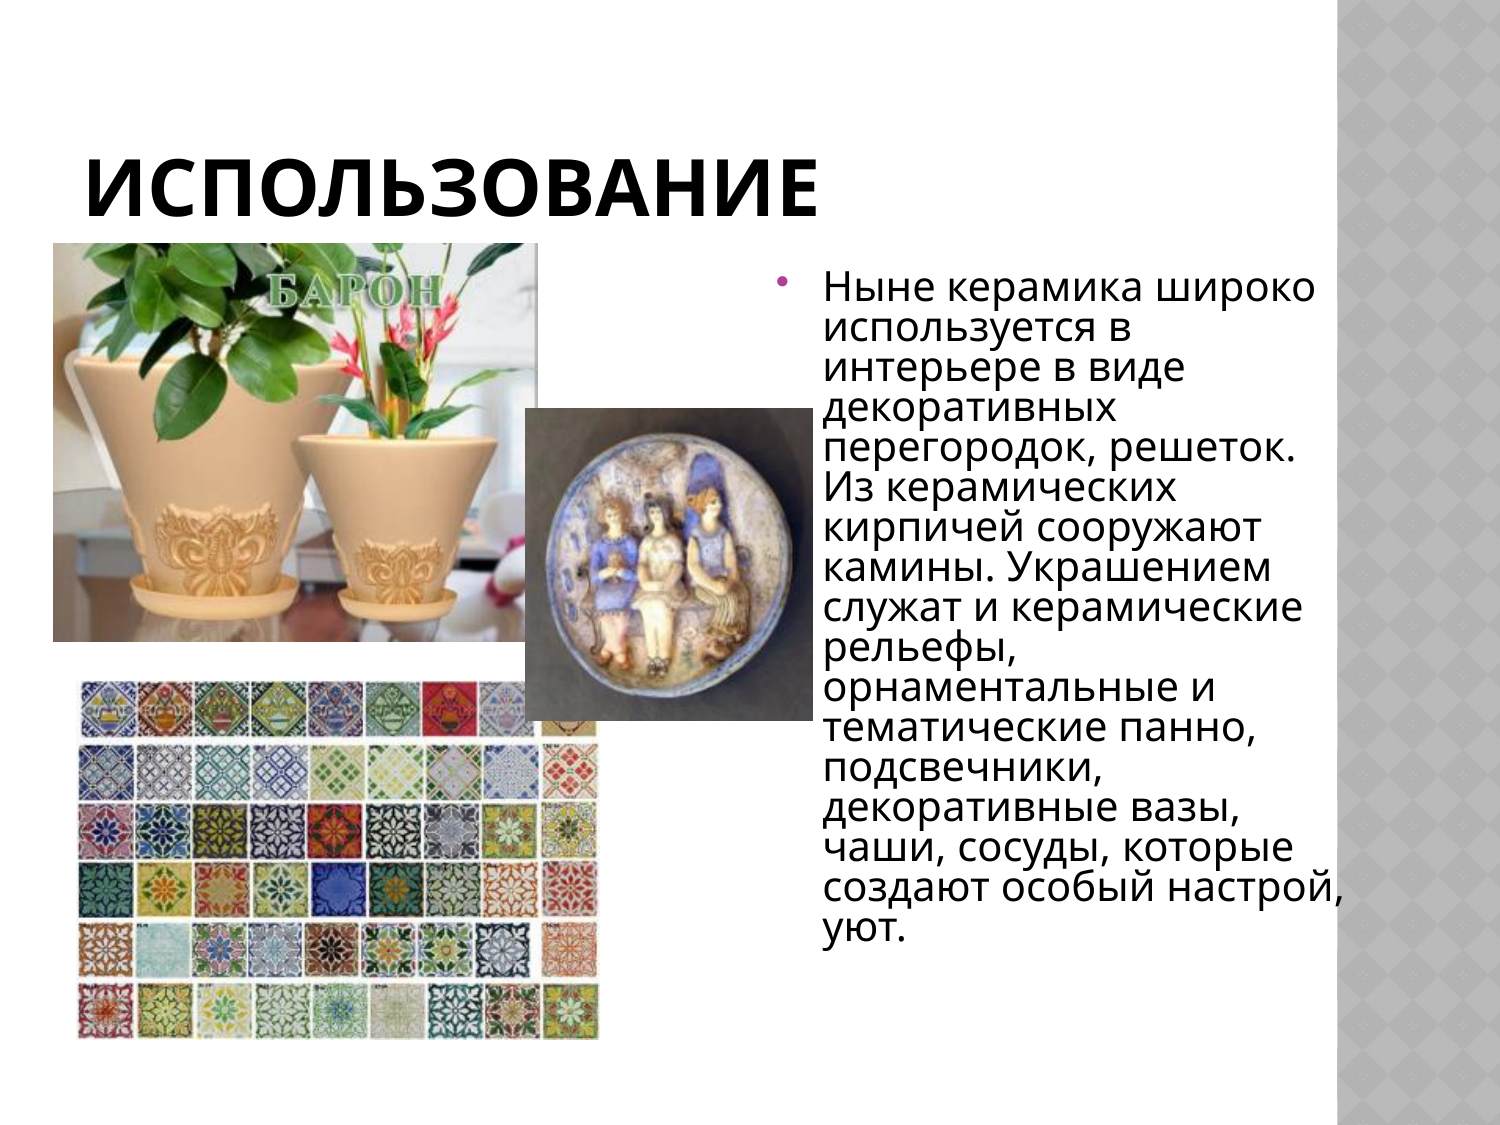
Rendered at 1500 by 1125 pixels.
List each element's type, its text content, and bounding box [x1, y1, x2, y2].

list Ныне керамика широко используется в интерьере в виде декоративных перегородок, решеток. Из керамических кирпичей сооружают камины. Украшением служат и керамические рельефы, орнаментальные и тематические панно, подсвечники, декоративные вазы, чаши, сосуды, которые создают особый настрой, уют. [762, 262, 1365, 929]
picture [525, 408, 814, 721]
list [52, 243, 538, 643]
title Использование [75, 45, 1425, 233]
picture [76, 680, 600, 1041]
